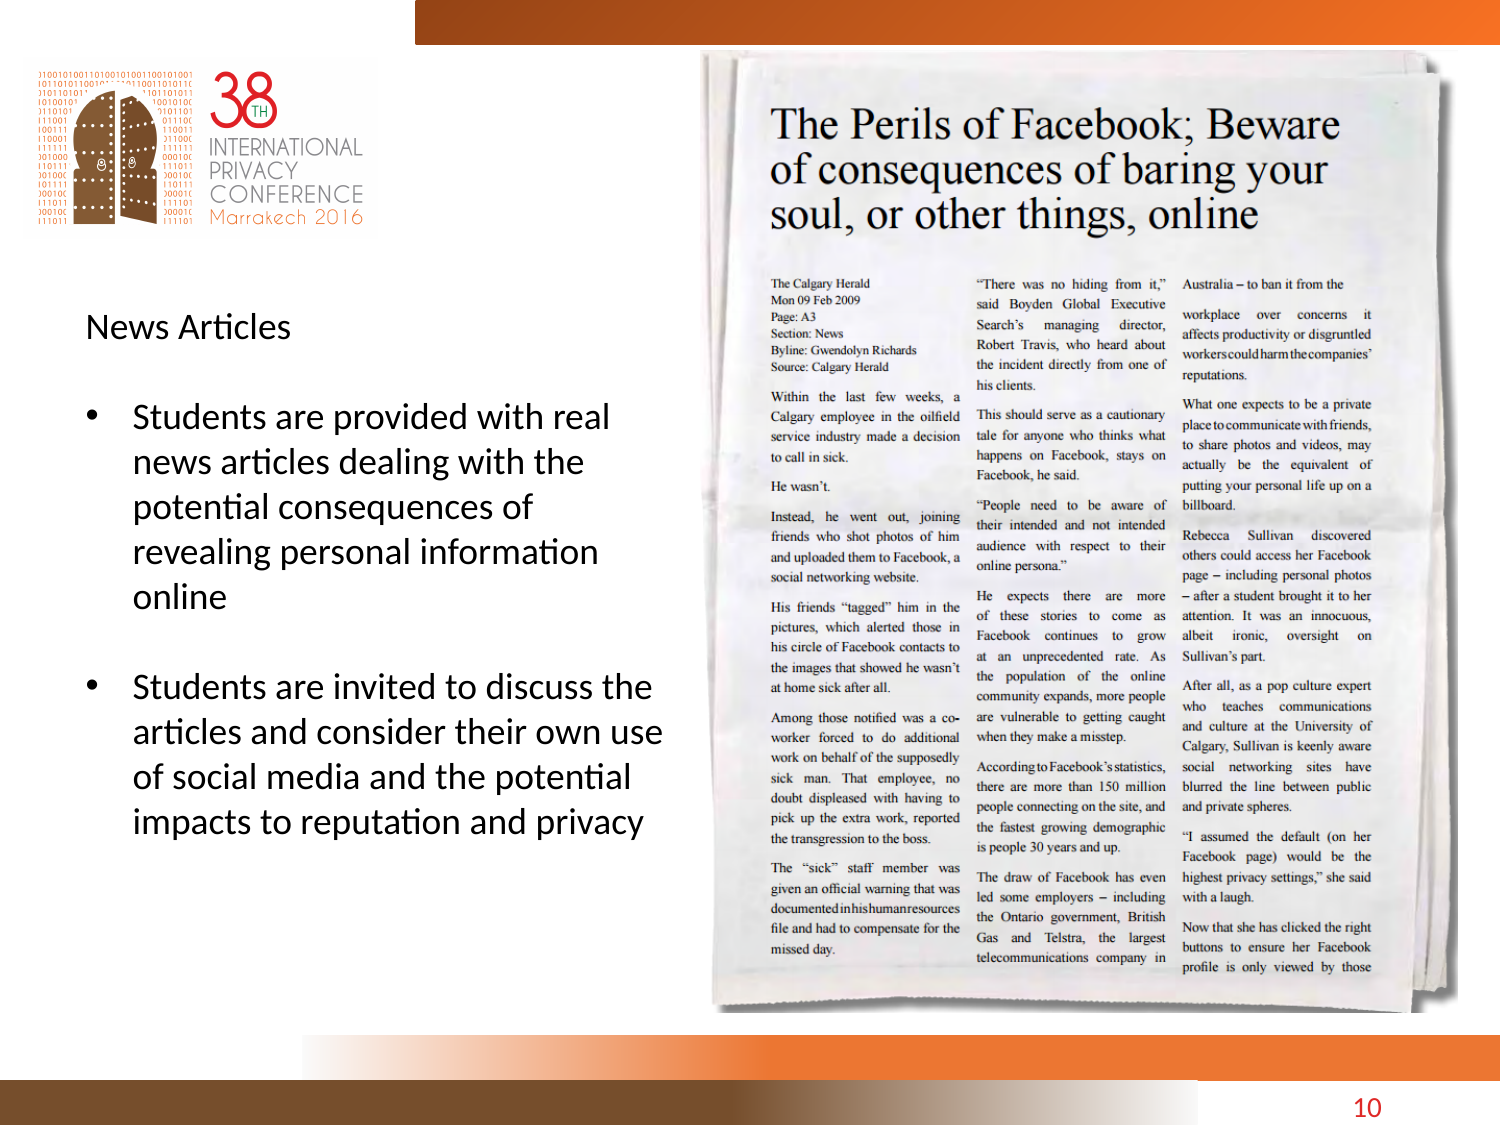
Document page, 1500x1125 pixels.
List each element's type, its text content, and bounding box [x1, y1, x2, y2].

text_box News Articles Students are provided with real news articles dealing with the potential consequences of revealing personal information online Students are invited to discuss the articles and consider their own use of social media and the potential impacts to reputation and privacy [70, 294, 684, 850]
text_box [415, 0, 1500, 46]
picture [23, 57, 378, 239]
slide_number 10 [947, 1078, 1398, 1125]
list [700, 50, 1458, 1013]
text_box [0, 1079, 947, 1125]
text_box [301, 1035, 1500, 1081]
